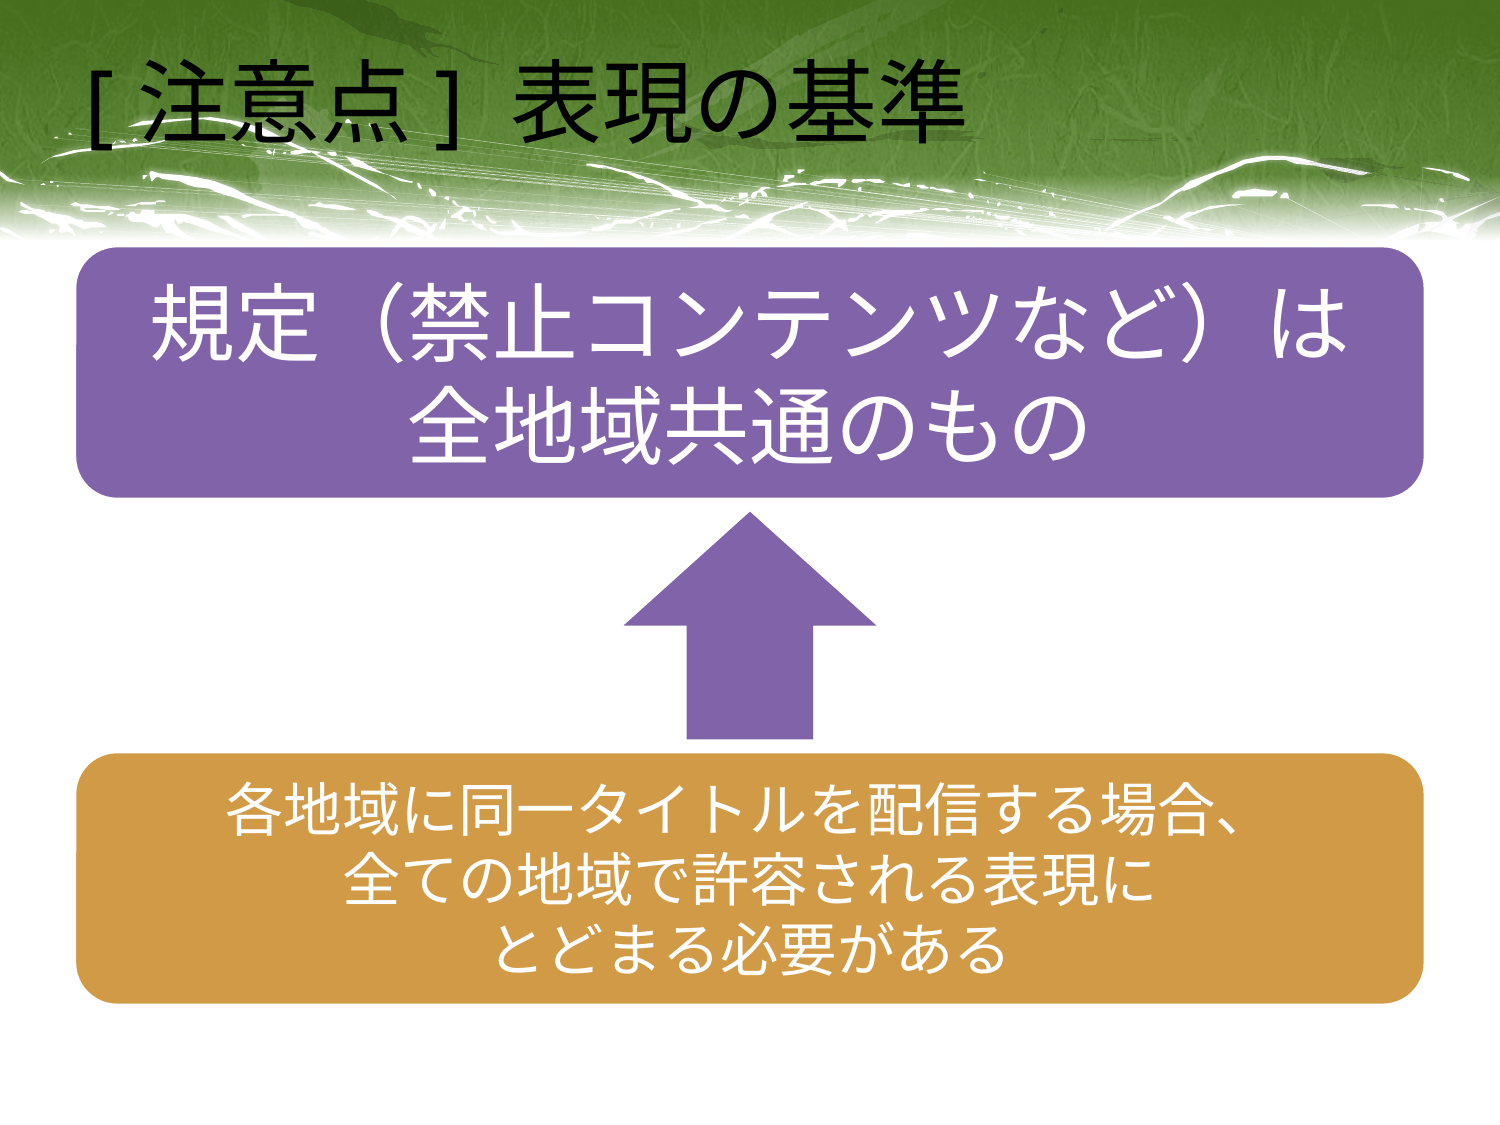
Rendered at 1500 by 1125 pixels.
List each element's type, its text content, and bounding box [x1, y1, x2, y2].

title [注意点] 表現の基準 [70, 35, 1421, 164]
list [74, 245, 1425, 1005]
